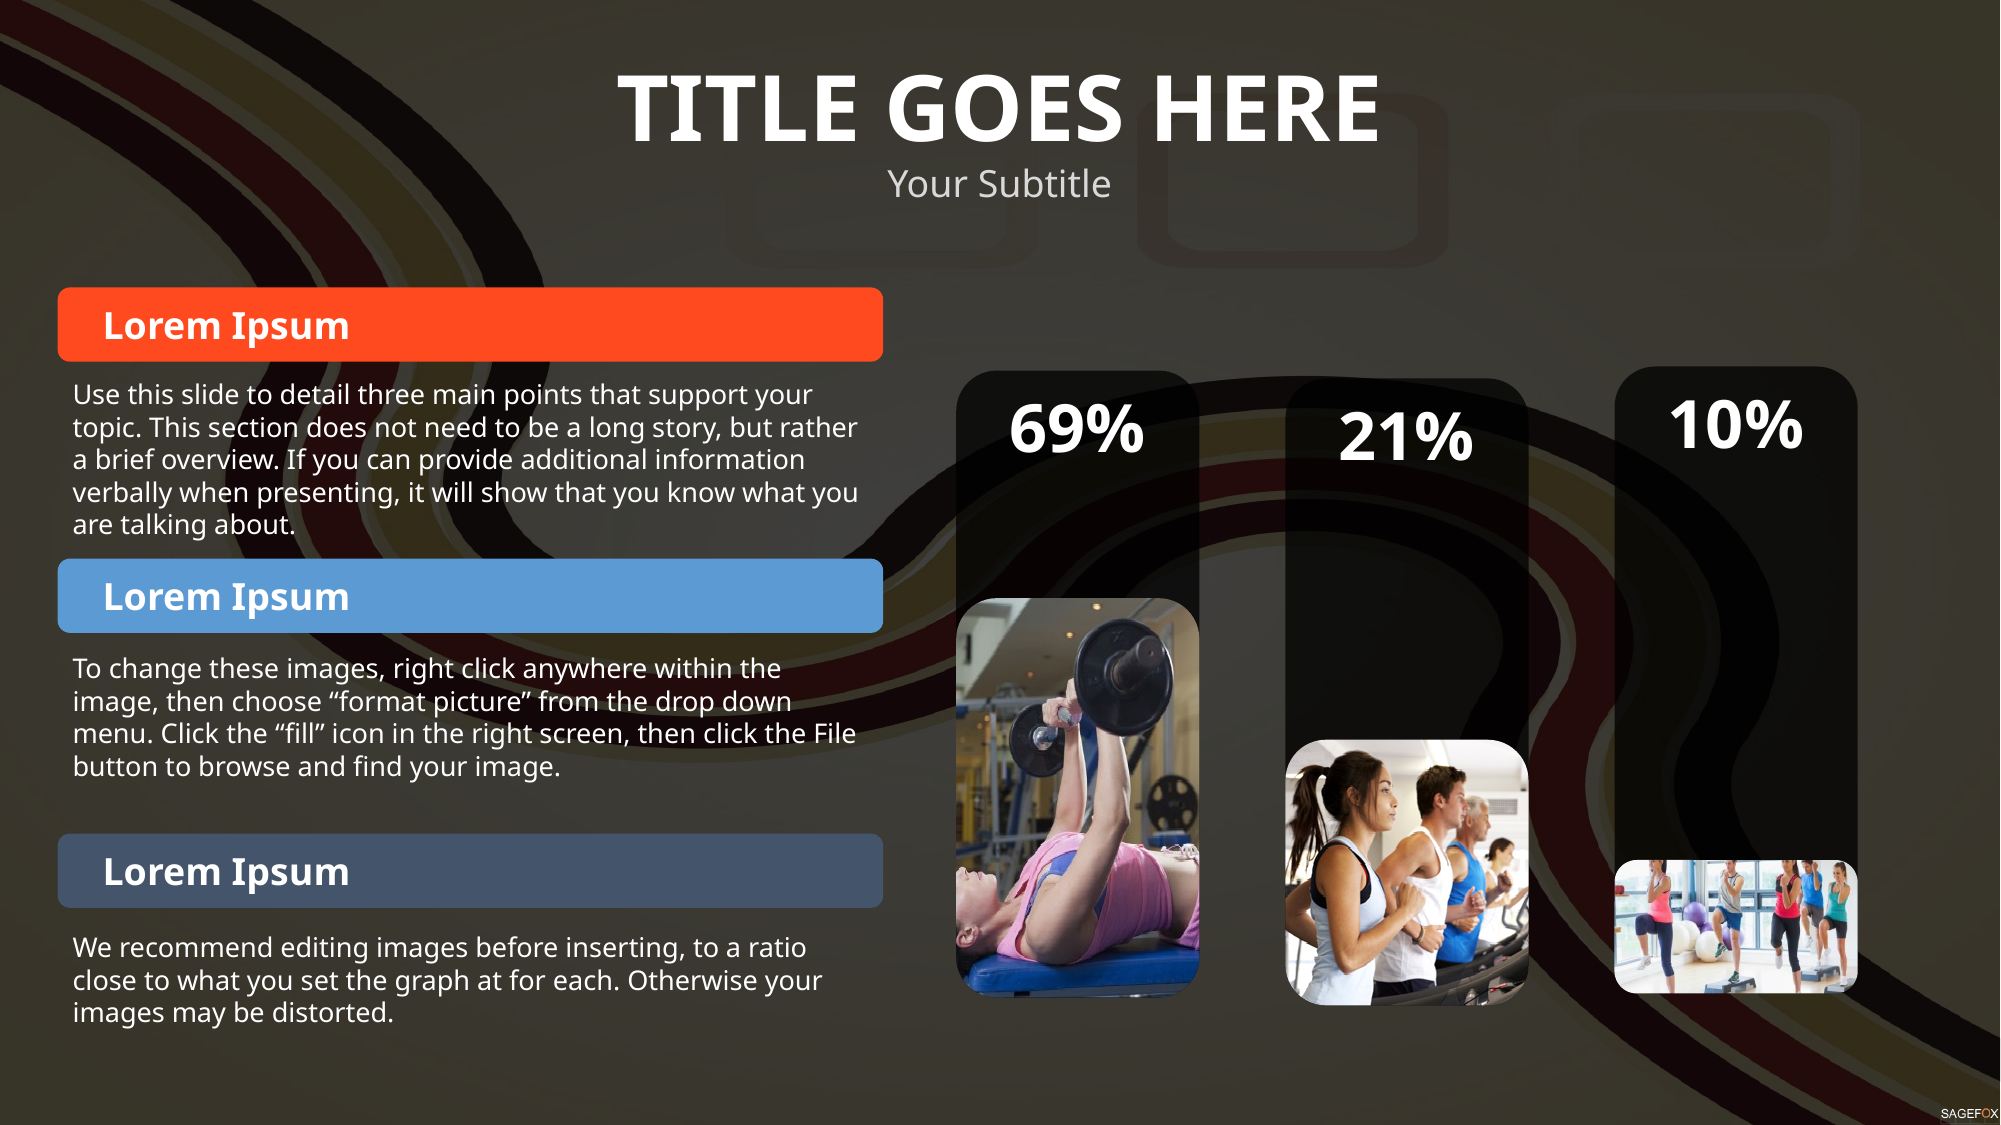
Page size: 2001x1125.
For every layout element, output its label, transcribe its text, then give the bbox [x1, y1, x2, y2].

text_box [1613, 858, 1859, 995]
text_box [57, 558, 884, 633]
text_box TITLE GOES HERE Your Subtitle [548, 42, 1452, 212]
text_box To change these images, right click anywhere within the image, then choose “format picture” from the drop down menu. Click the “fill” icon in the right screen, then click the File button to browse and find your image. [57, 644, 884, 789]
text_box [971, 369, 1184, 378]
text_box 10% [1614, 374, 1858, 469]
text_box [1284, 738, 1530, 1007]
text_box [57, 287, 884, 362]
text_box Use this slide to detail three main points that support your topic. This section does not need to be a long story, but rather a brief overview. If you can provide additional information verbally when presenting, it will show that you know what you are talking about. [57, 370, 884, 548]
text_box [1300, 377, 1514, 386]
text_box 21% [1285, 386, 1529, 481]
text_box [57, 833, 884, 908]
text_box [1284, 412, 1530, 773]
text_box [1629, 365, 1843, 374]
text_box 69% [956, 378, 1200, 474]
picture [0, 0, 2001, 1125]
text_box We recommend editing images before inserting, to a ratio close to what you set the graph at for each. Otherwise your images may be distorted. [57, 923, 884, 1036]
text_box [955, 403, 1201, 633]
text_box [1613, 399, 1859, 877]
text_box [955, 597, 1201, 999]
